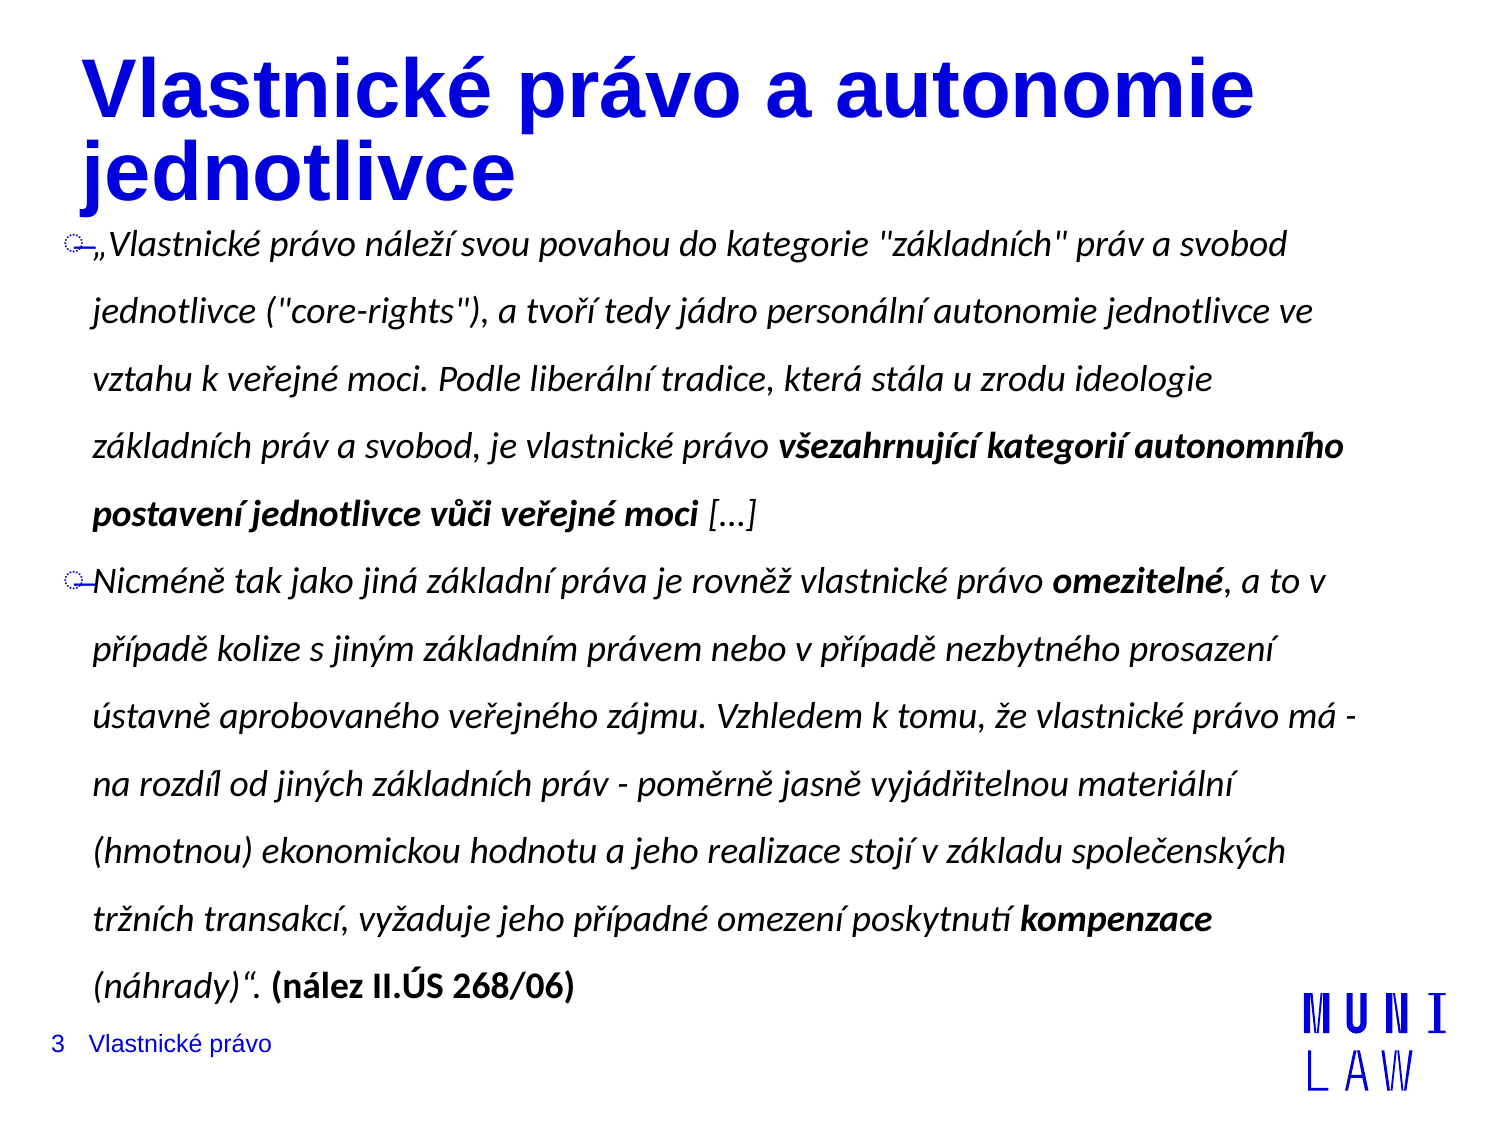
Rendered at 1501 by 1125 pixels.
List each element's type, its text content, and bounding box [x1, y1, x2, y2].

footer Vlastnické právo [88, 1021, 1064, 1063]
title Vlastnické právo a autonomie jednotlivce [81, 50, 1406, 125]
list „Vlastnické právo náleží svou povahou do kategorie "základních" práv a svobod jednotlivce ("core-rights"), a tvoří tedy jádro personální autonomie jednotlivce ve vztahu k veřejné moci. Podle liberální tradice, která stála u zrodu ideologie základních práv a svobod, je vlastnické právo všezahrnující kategorií autonomního postavení jednotlivce vůči veřejné moci […] Nicméně tak jako jiná základní práva je rovněž vlastnické právo omezitelné, a to v případě kolize s jiným základním právem nebo v případě nezbytného prosazení ústavně aprobovaného veřejného zájmu. Vzhledem k tomu, že vlastnické právo má - na rozdíl od jiných základních práv - poměrně jasně vyjádřitelnou materiální (hmotnou) ekonomickou hodnotu a jeho realizace stojí v základu společenských tržních transakcí, vyžaduje jeho případné omezení poskytnutí kompenzace (náhrady)“. (nález II.ÚS 268/06) [50, 196, 1375, 876]
slide_number 3 [50, 1021, 82, 1063]
